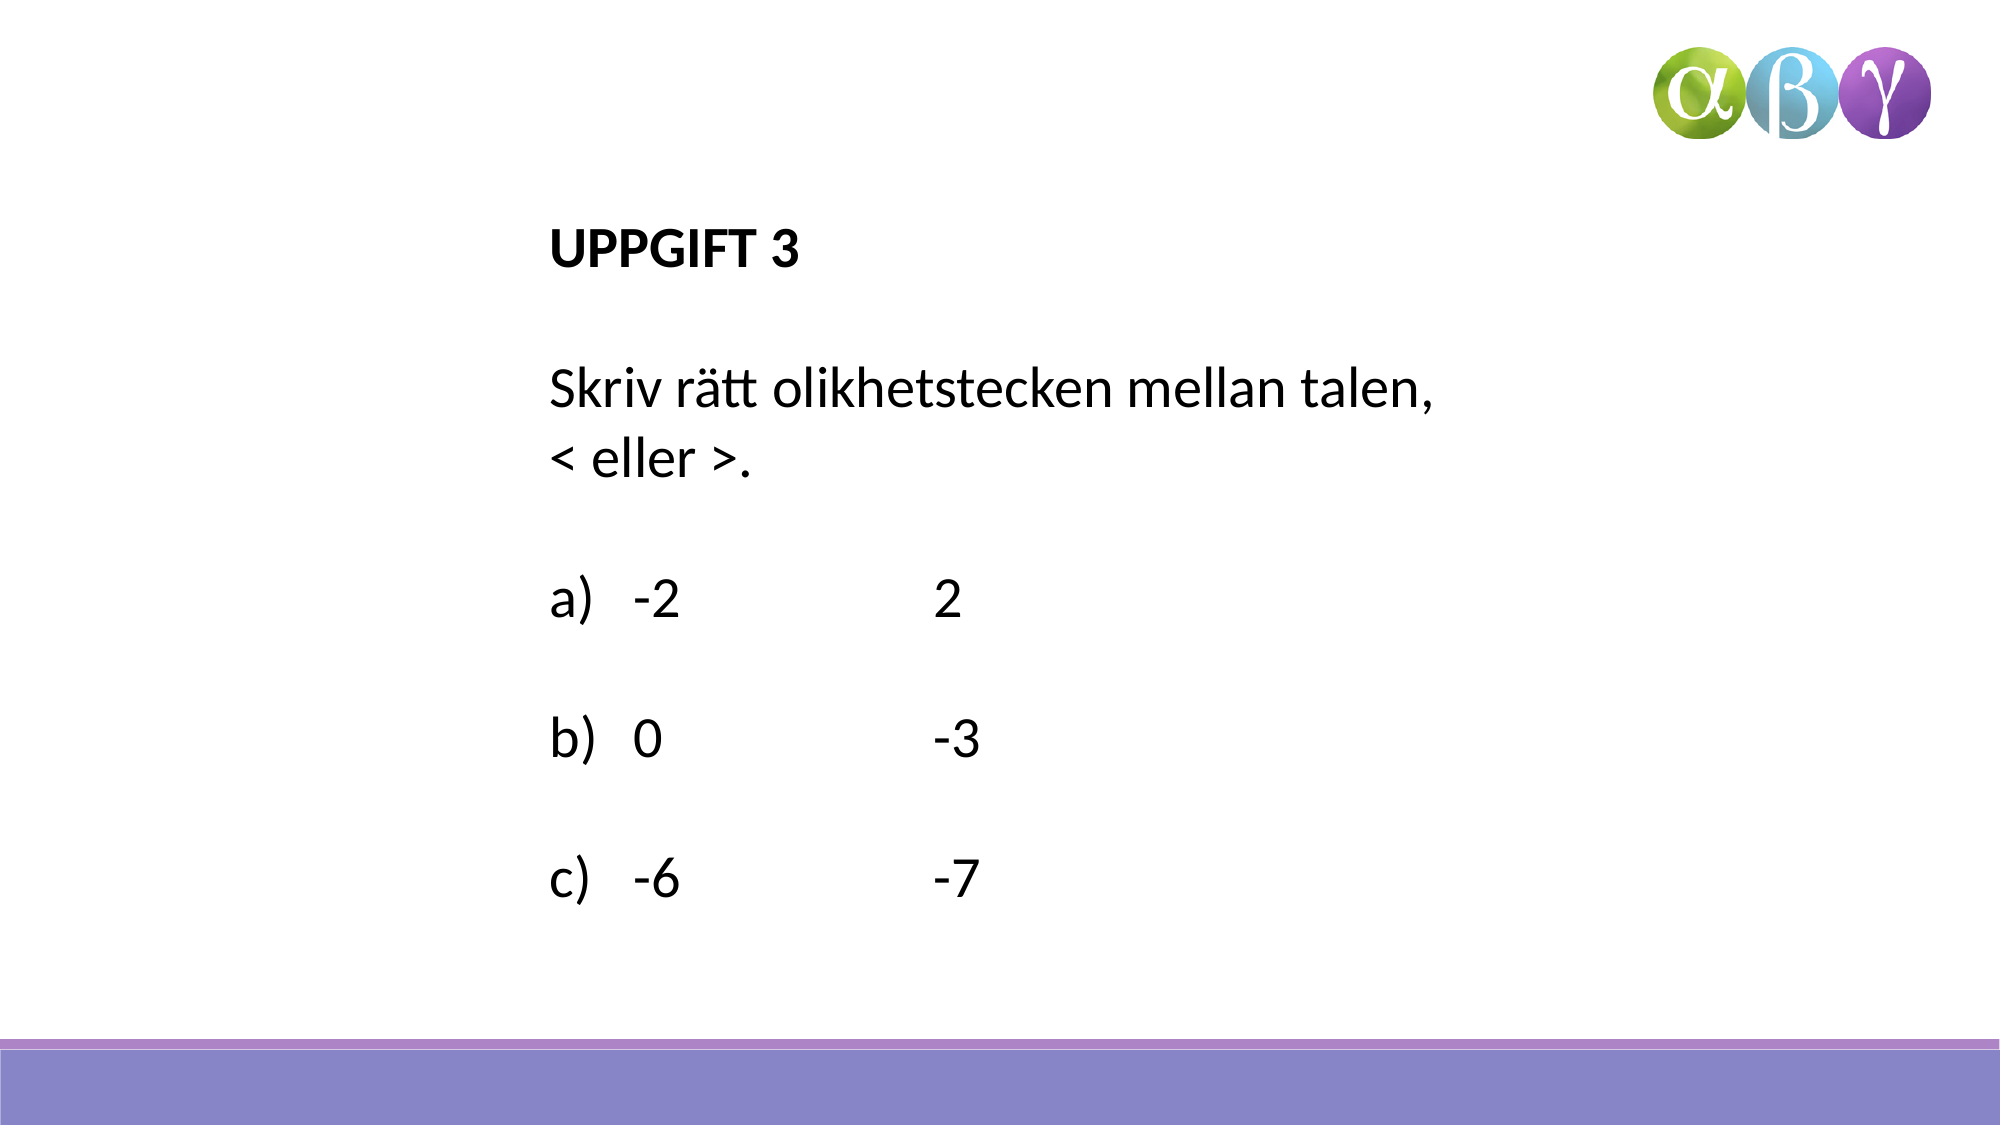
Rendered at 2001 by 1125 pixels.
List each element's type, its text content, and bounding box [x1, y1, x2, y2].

text_box UPPGIFT 3 Skriv rätt olikhetstecken mellan talen, < eller >. -2 2 0 -3 -6 -7 [534, 201, 1466, 916]
picture [1652, 46, 1932, 140]
